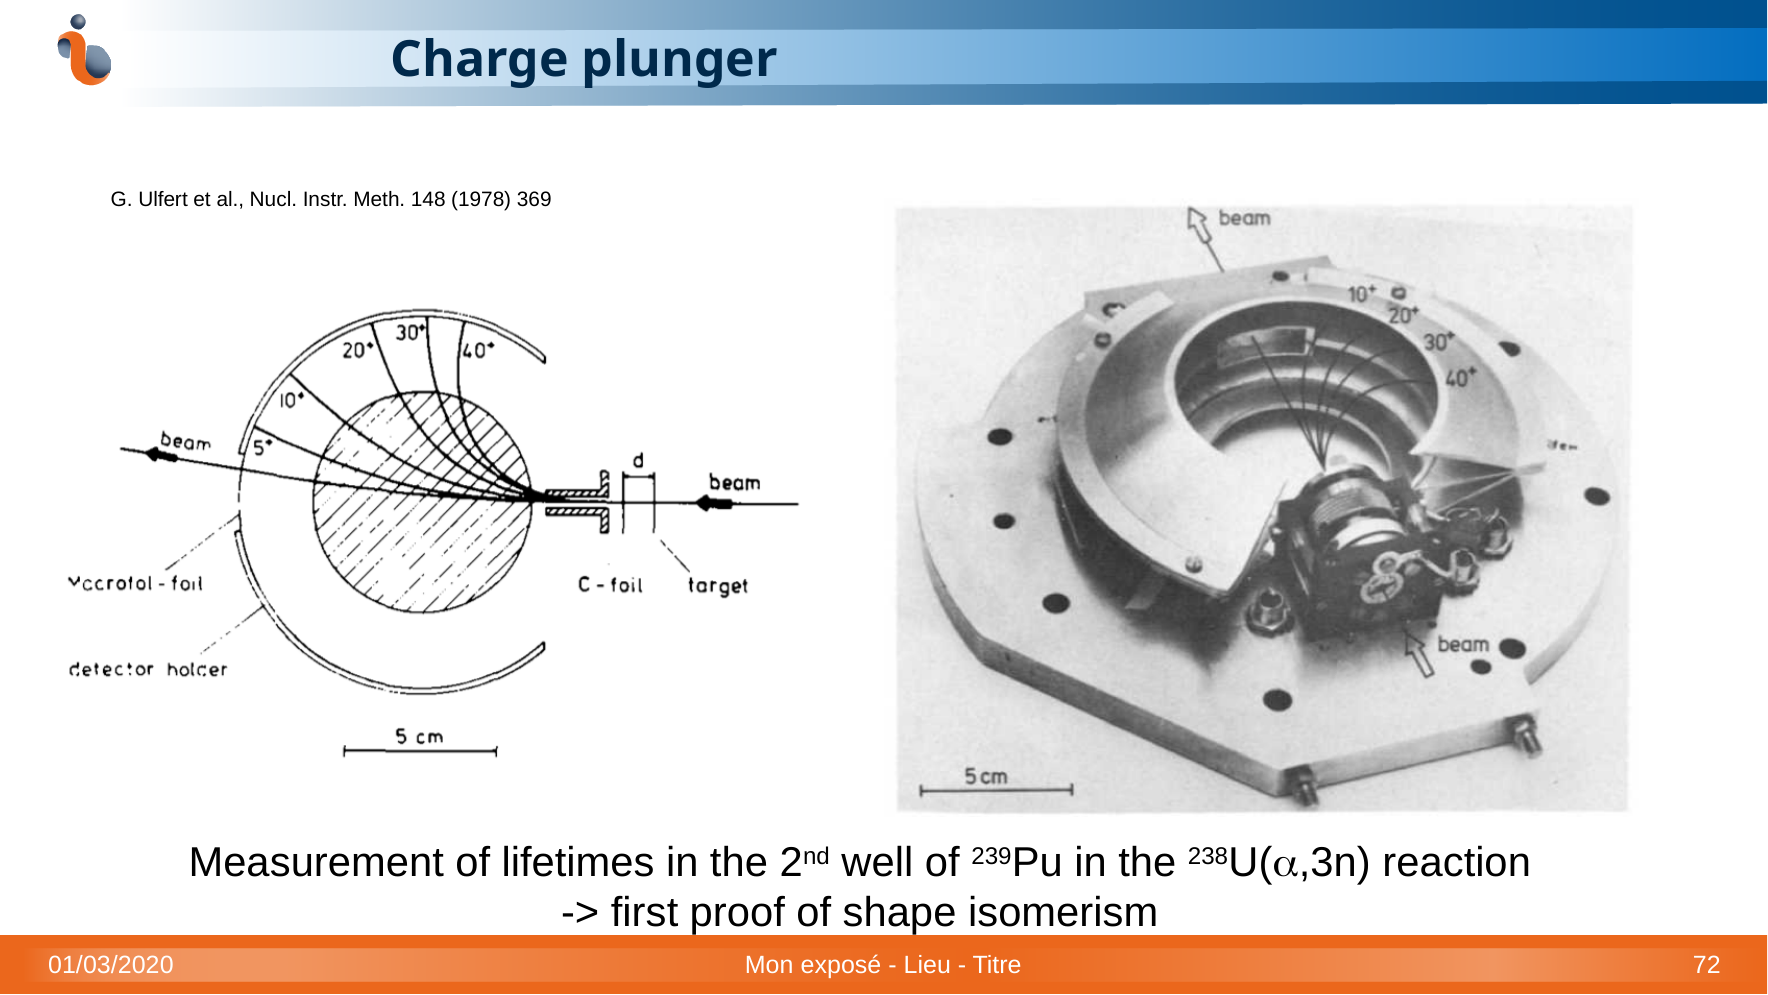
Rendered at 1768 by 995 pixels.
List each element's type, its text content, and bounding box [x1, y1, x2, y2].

footer Mon exposé - Lieu - Titre [481, 943, 1286, 991]
picture [0, 0, 1768, 994]
slide_number 72 [1338, 937, 1736, 991]
text_box Measurement of lifetimes in the 2nd well of 239Pu in the 238U(a,3n) reaction -> first proof of shape isomerism [173, 827, 1546, 943]
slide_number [33, 937, 429, 991]
title Charge plunger [375, 24, 1309, 96]
text_box G. Ulfert et al., Nucl. Instr. Meth. 148 (1978) 369 [95, 178, 567, 218]
